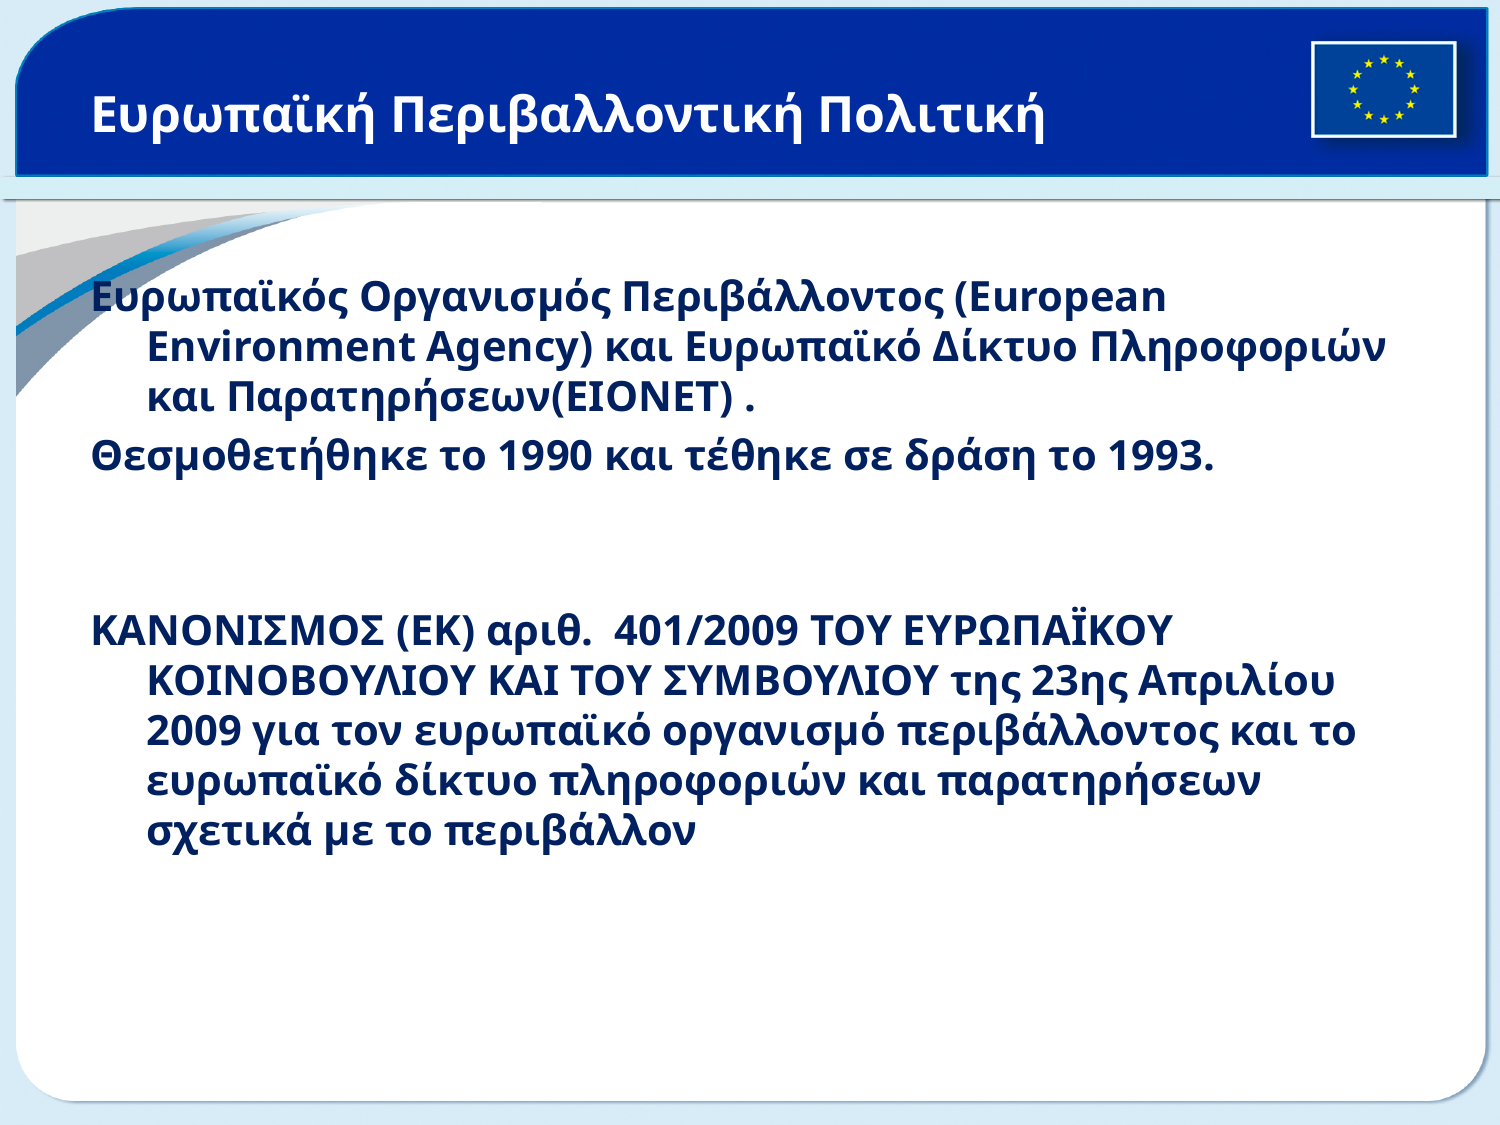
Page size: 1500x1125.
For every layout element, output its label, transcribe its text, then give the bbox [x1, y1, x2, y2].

picture [0, 0, 1500, 1125]
title Ευρωπαϊκή Περιβαλλοντική Πολιτική [74, 18, 1294, 207]
list Ευρωπαϊκός Οργανισμός Περιβάλλοντος (European Environment Agency) και Ευρωπαϊκό Δίκτυο Πληροφοριών και Παρατηρήσεων(ΕΙΟΝΕΤ) . Θεσμοθετήθηκε το 1990 και τέθηκε σε δράση το 1993. ΚΑΝΟΝΙΣΜΟΣ (ΕΚ) αριθ. 401/2009 ΤΟΥ ΕΥΡΩΠΑΪΚΟΥ ΚΟΙΝΟΒΟΥΛΙΟΥ ΚΑΙ ΤΟΥ ΣΥΜΒΟΥΛΙΟΥ της 23ης Απριλίου 2009 για τον ευρωπαϊκό οργανισμό περιβάλλοντος και το ευρωπαϊκό δίκτυο πληροφοριών και παρατηρήσεων σχετικά με το περιβάλλον [74, 262, 1426, 1071]
